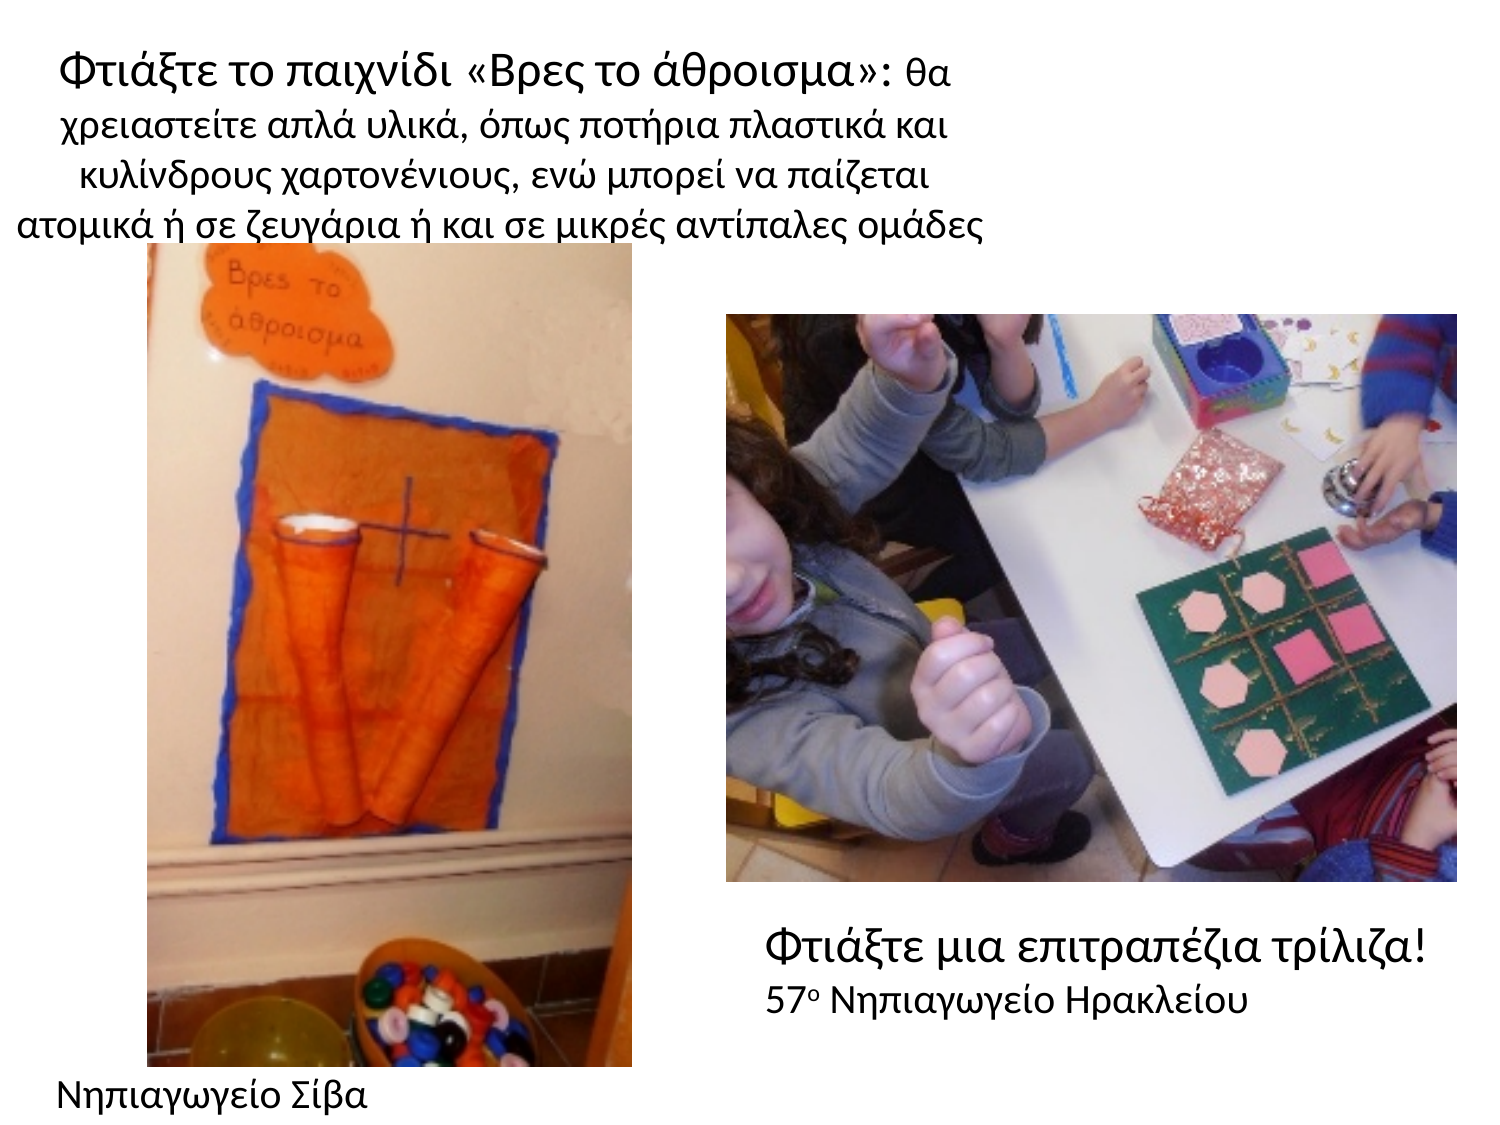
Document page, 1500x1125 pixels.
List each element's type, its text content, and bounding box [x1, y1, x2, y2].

picture [726, 314, 1457, 882]
title Φτιάξτε το παιχνίδι «Βρες το άθροισμα»: θα χρειαστείτε απλά υλικά, όπως ποτήρια πλαστικά και κυλίνδρους χαρτονένιους, ενώ μπορεί να παίζεται ατομικά ή σε ζευγάρια ή και σε μικρές αντίπαλες ομάδες [0, 0, 1011, 284]
text_box Νηπιαγωγείο Σίβα [41, 1059, 467, 1125]
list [147, 243, 632, 1067]
text_box Φτιάξτε μια επιτραπέζια τρίλιζα! 57ο Νηπιαγωγείο Ηρακλείου [750, 904, 1459, 1030]
